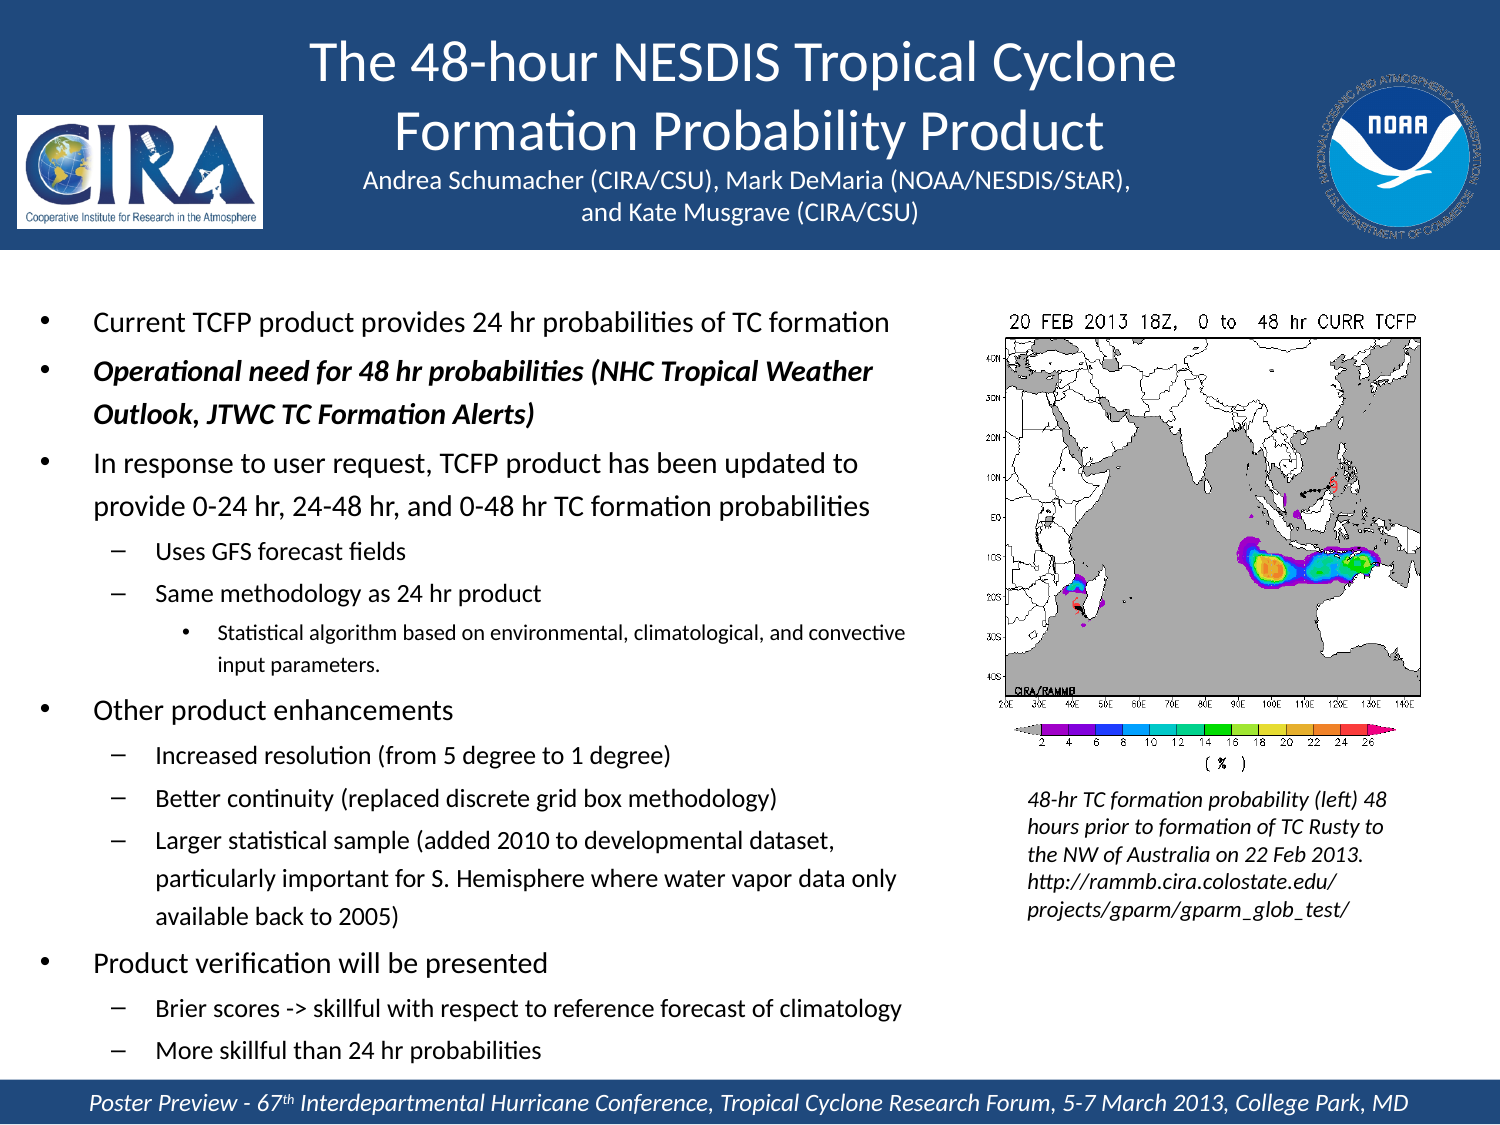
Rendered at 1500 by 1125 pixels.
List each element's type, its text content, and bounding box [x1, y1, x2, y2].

text_box Poster Preview - 67th Interdepartmental Hurricane Conference, Tropical Cyclone Research Forum, 5-7 March 2013, College Park, MD [0, 1079, 1500, 1125]
picture [974, 309, 1451, 778]
picture [17, 115, 263, 230]
text_box 48-hr TC formation probability (left) 48 hours prior to formation of TC Rusty to the NW of Australia on 22 Feb 2013. http://rammb.cira.colostate.edu/projects/gparm/gparm_glob_test/ [1012, 787, 1425, 930]
list Current TCFP product provides 24 hr probabilities of TC formation Operational need for 48 hr probabilities (NHC Tropical Weather Outlook, JTWC TC Formation Alerts) In response to user request, TCFP product has been updated to provide 0-24 hr, 24-48 hr, and 0-48 hr TC formation probabilities Uses GFS forecast fields Same methodology as 24 hr product Statistical algorithm based on environmental, climatological, and convective input parameters. Other product enhancements Increased resolution (from 5 degree to 1 degree) Better continuity (replaced discrete grid box methodology) Larger statistical sample (added 2010 to developmental dataset, particularly important for S. Hemisphere where water vapor data only available back to 2005) Product verification will be presented Brier scores -> skillful with respect to reference forecast of climatology More skillful than 24 hr probabilities [24, 287, 950, 1079]
picture [1317, 74, 1481, 239]
title The 48-hour NESDIS Tropical Cyclone Formation Probability Product Andrea Schumacher (CIRA/CSU), Mark DeMaria (NOAA/NESDIS/StAR), and Kate Musgrave (CIRA/CSU) [0, 0, 1500, 250]
